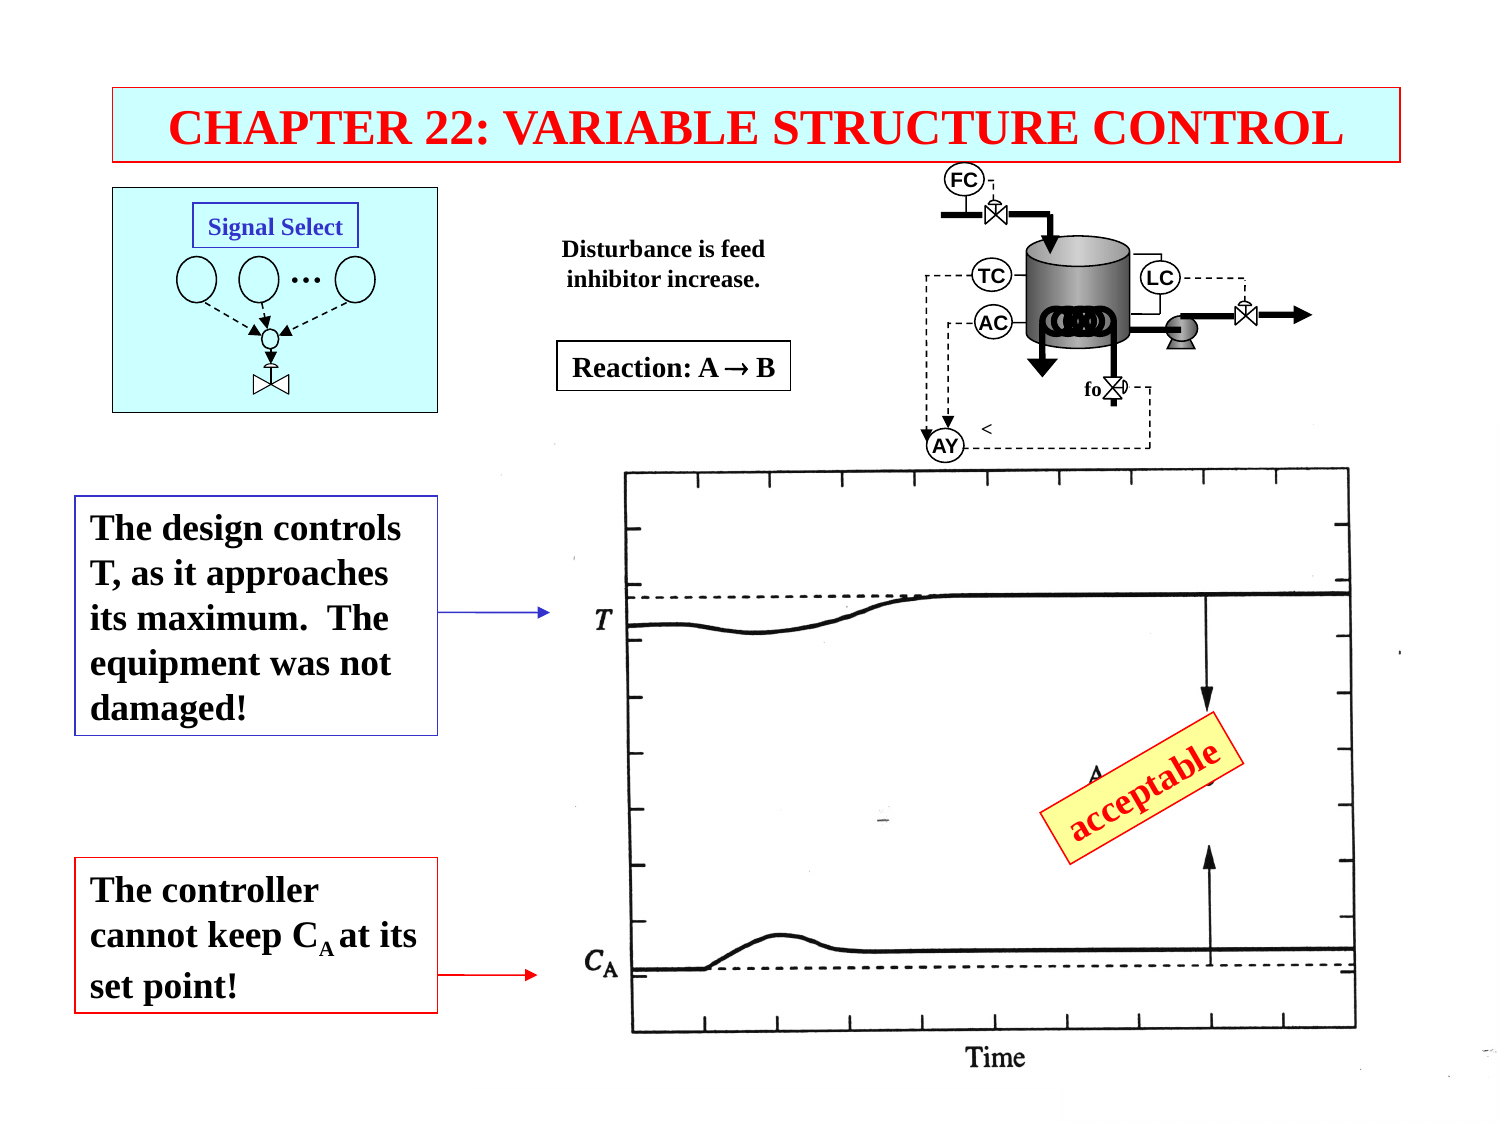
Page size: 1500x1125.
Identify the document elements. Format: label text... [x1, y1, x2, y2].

text_box Reaction: A  B [557, 341, 791, 391]
text_box CHAPTER 22: VARIABLE STRUCTURE CONTROL [112, 87, 1400, 163]
text_box The design controls T, as it approaches its maximum. The equipment was not damaged! [74, 495, 432, 736]
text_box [112, 187, 438, 413]
text_box Disturbance is feed inhibitor increase. [524, 225, 803, 300]
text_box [437, 424, 1500, 1125]
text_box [924, 162, 1313, 463]
text_box The controller cannot keep CA at its set point! [74, 857, 432, 1014]
